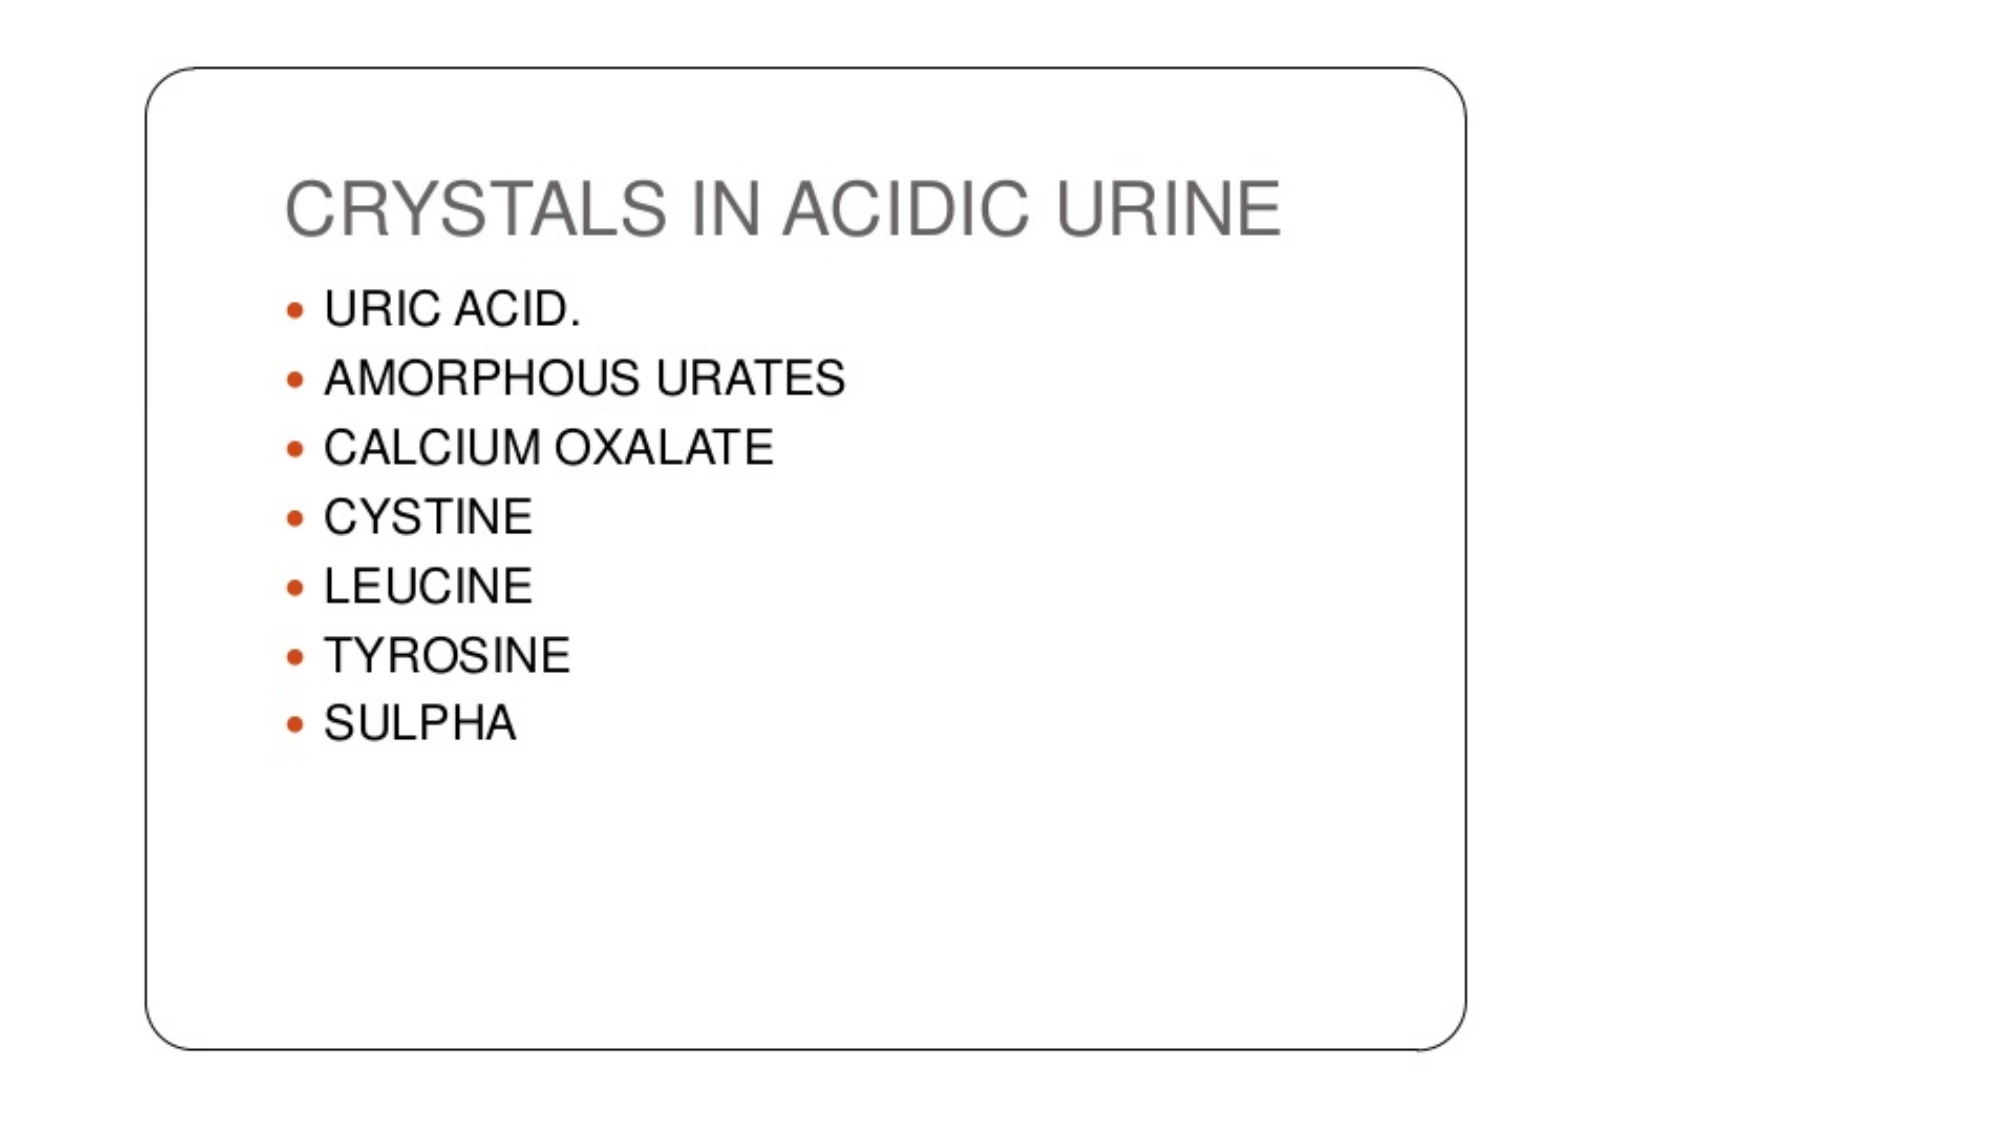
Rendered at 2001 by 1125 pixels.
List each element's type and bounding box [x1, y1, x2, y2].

list [137, 59, 1476, 1066]
